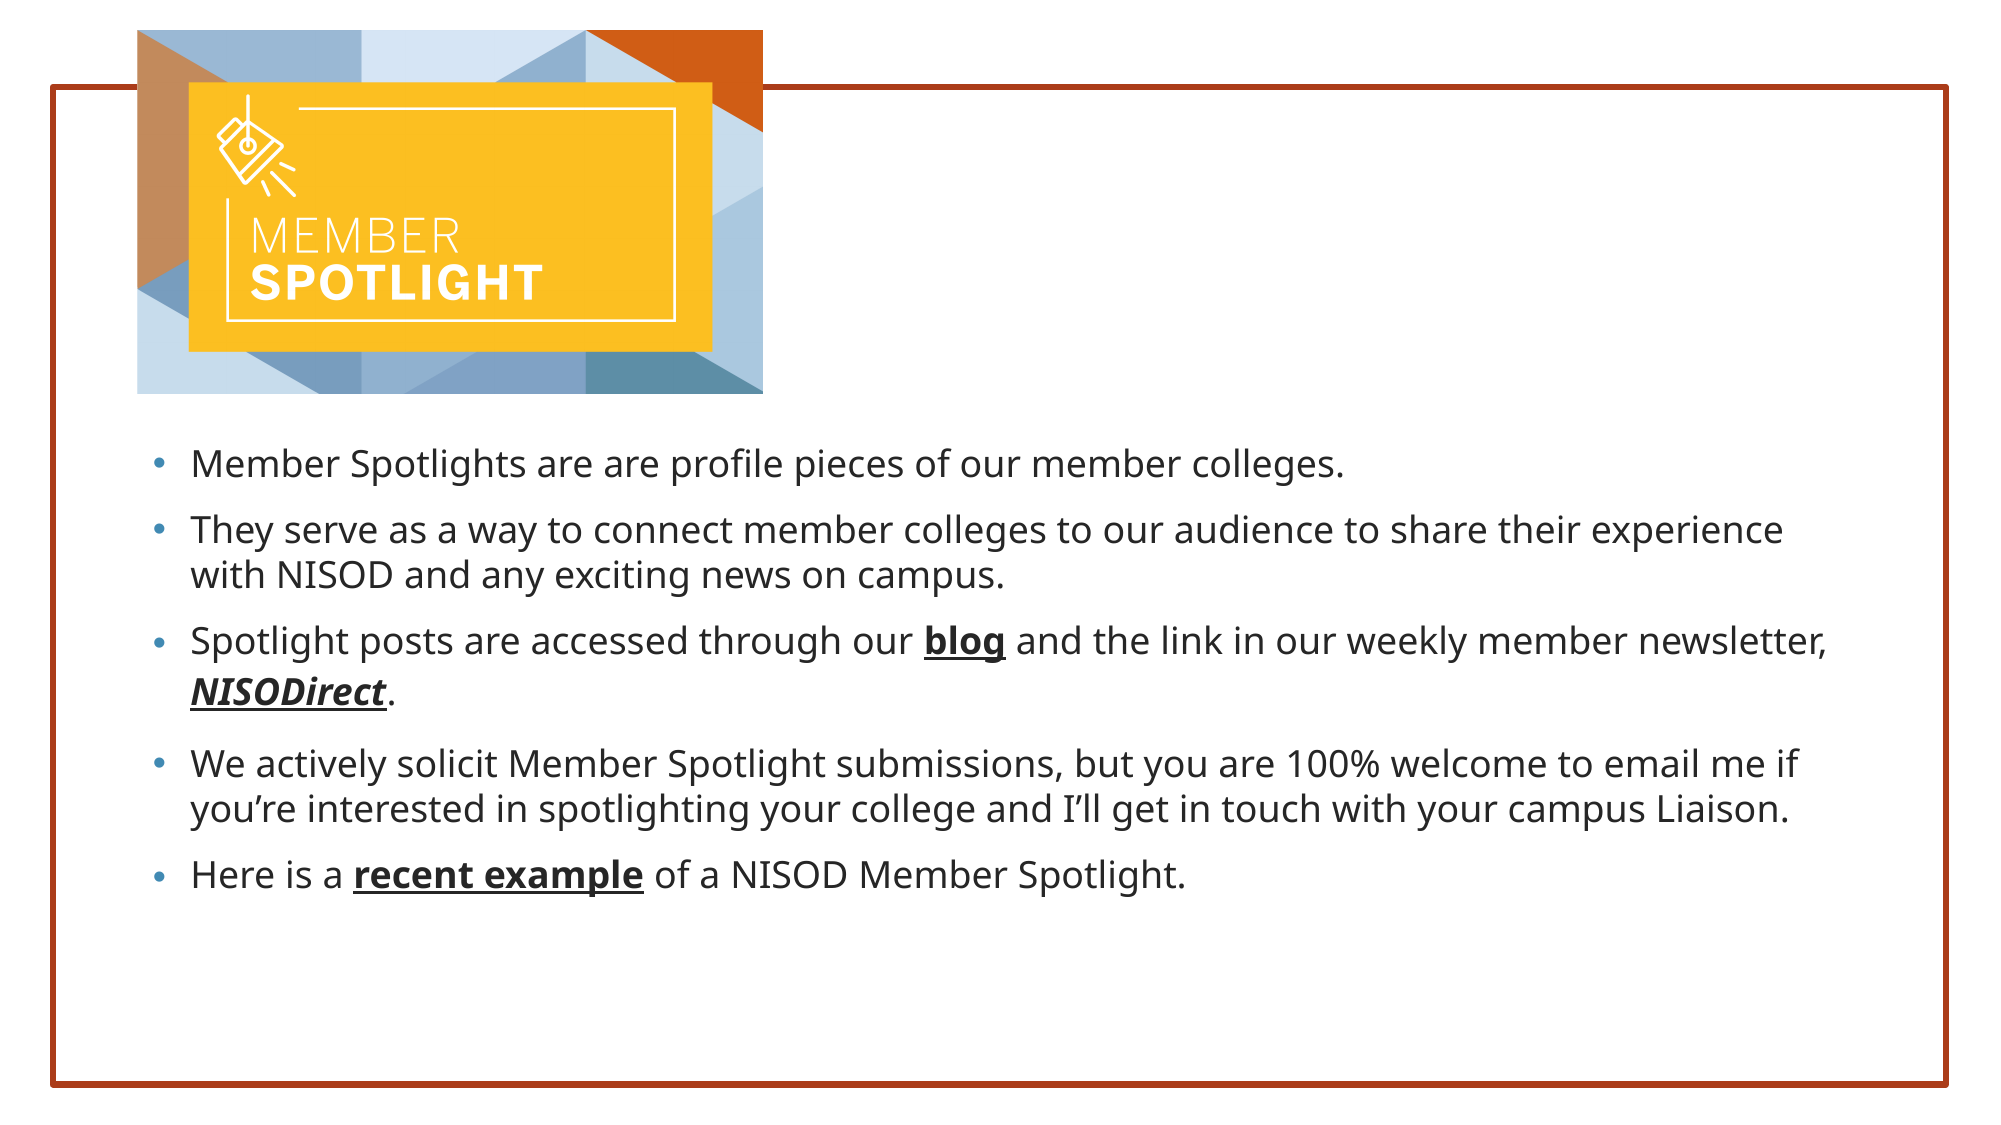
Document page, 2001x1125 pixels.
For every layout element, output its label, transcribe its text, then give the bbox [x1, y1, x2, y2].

list Member Spotlights are are profile pieces of our member colleges. They serve as a way to connect member colleges to our audience to share their experience with NISOD and any exciting news on campus. Spotlight posts are accessed through our blog and the link in our weekly member newsletter, NISODirect. We actively solicit Member Spotlight submissions, but you are 100% welcome to email me if you’re interested in spotlighting your college and I’ll get in touch with your campus Liaison. Here is a recent example of a NISOD Member Spotlight. [137, 432, 1849, 1016]
picture [137, 30, 763, 394]
text_box [52, 86, 1947, 1085]
